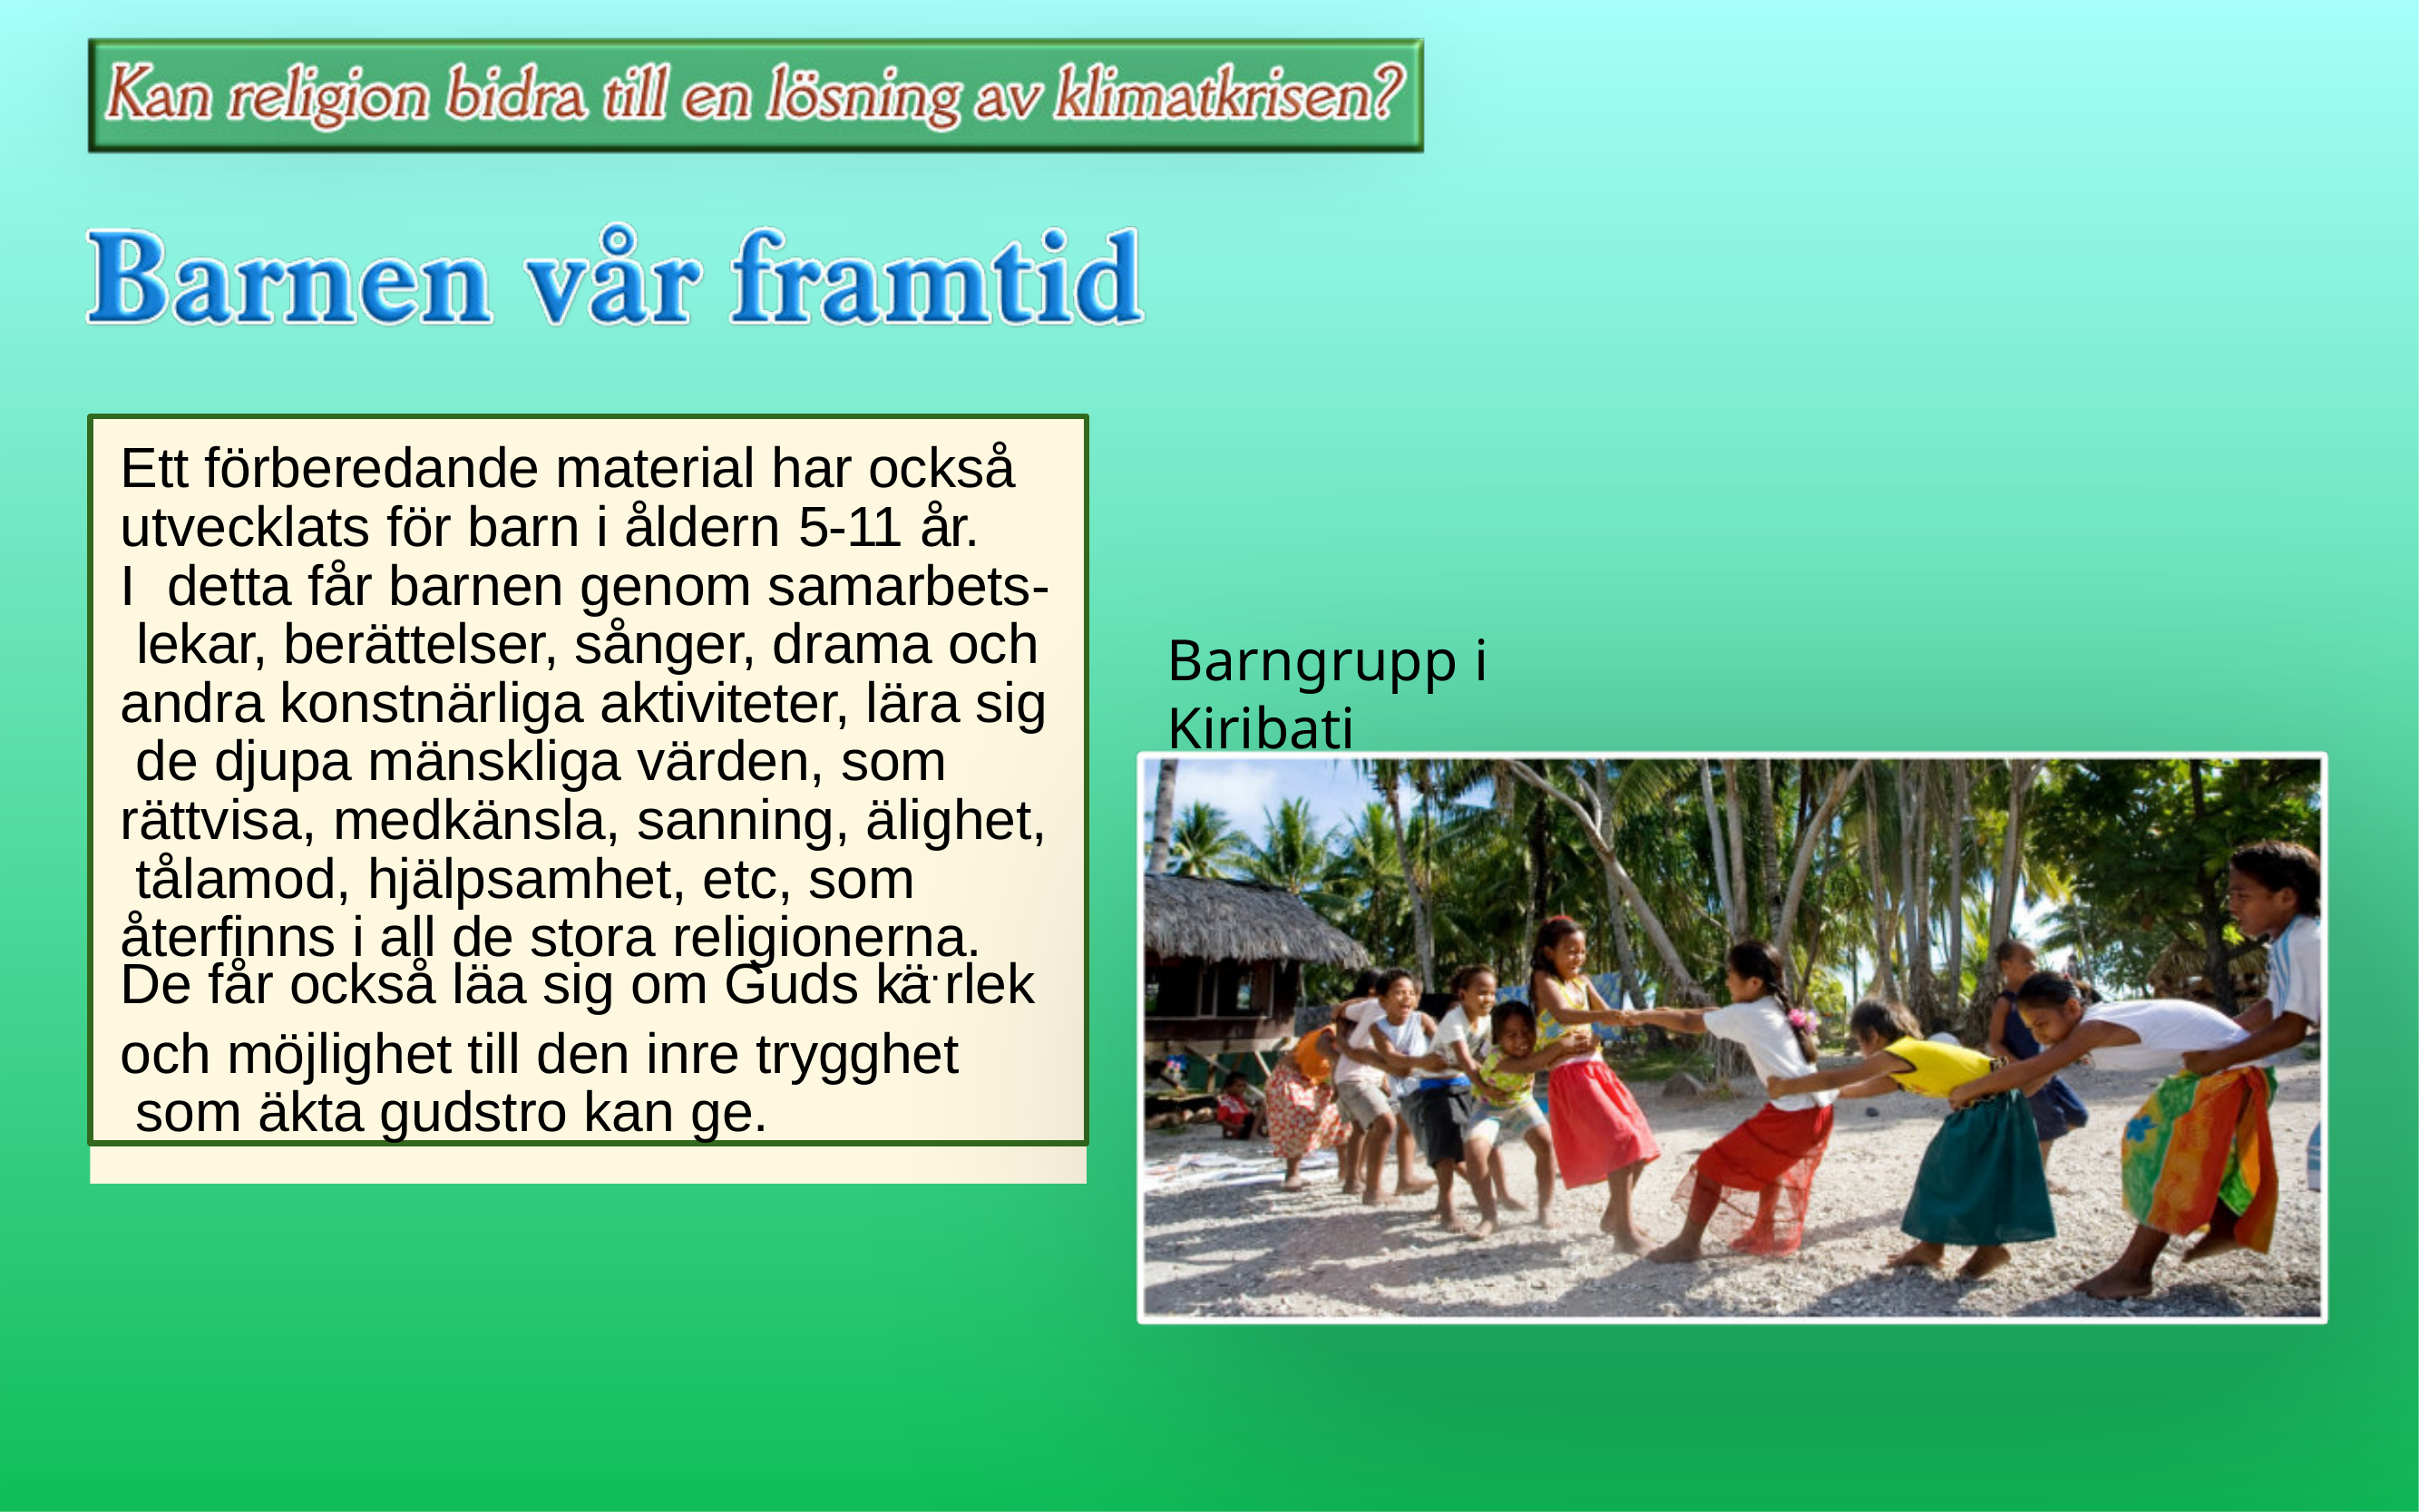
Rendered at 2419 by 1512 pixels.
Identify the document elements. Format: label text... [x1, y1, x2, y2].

text_box [84, 221, 2419, 1512]
text_box Barngrupp i Kiribati [1165, 621, 1605, 760]
picture [0, 0, 2419, 1512]
